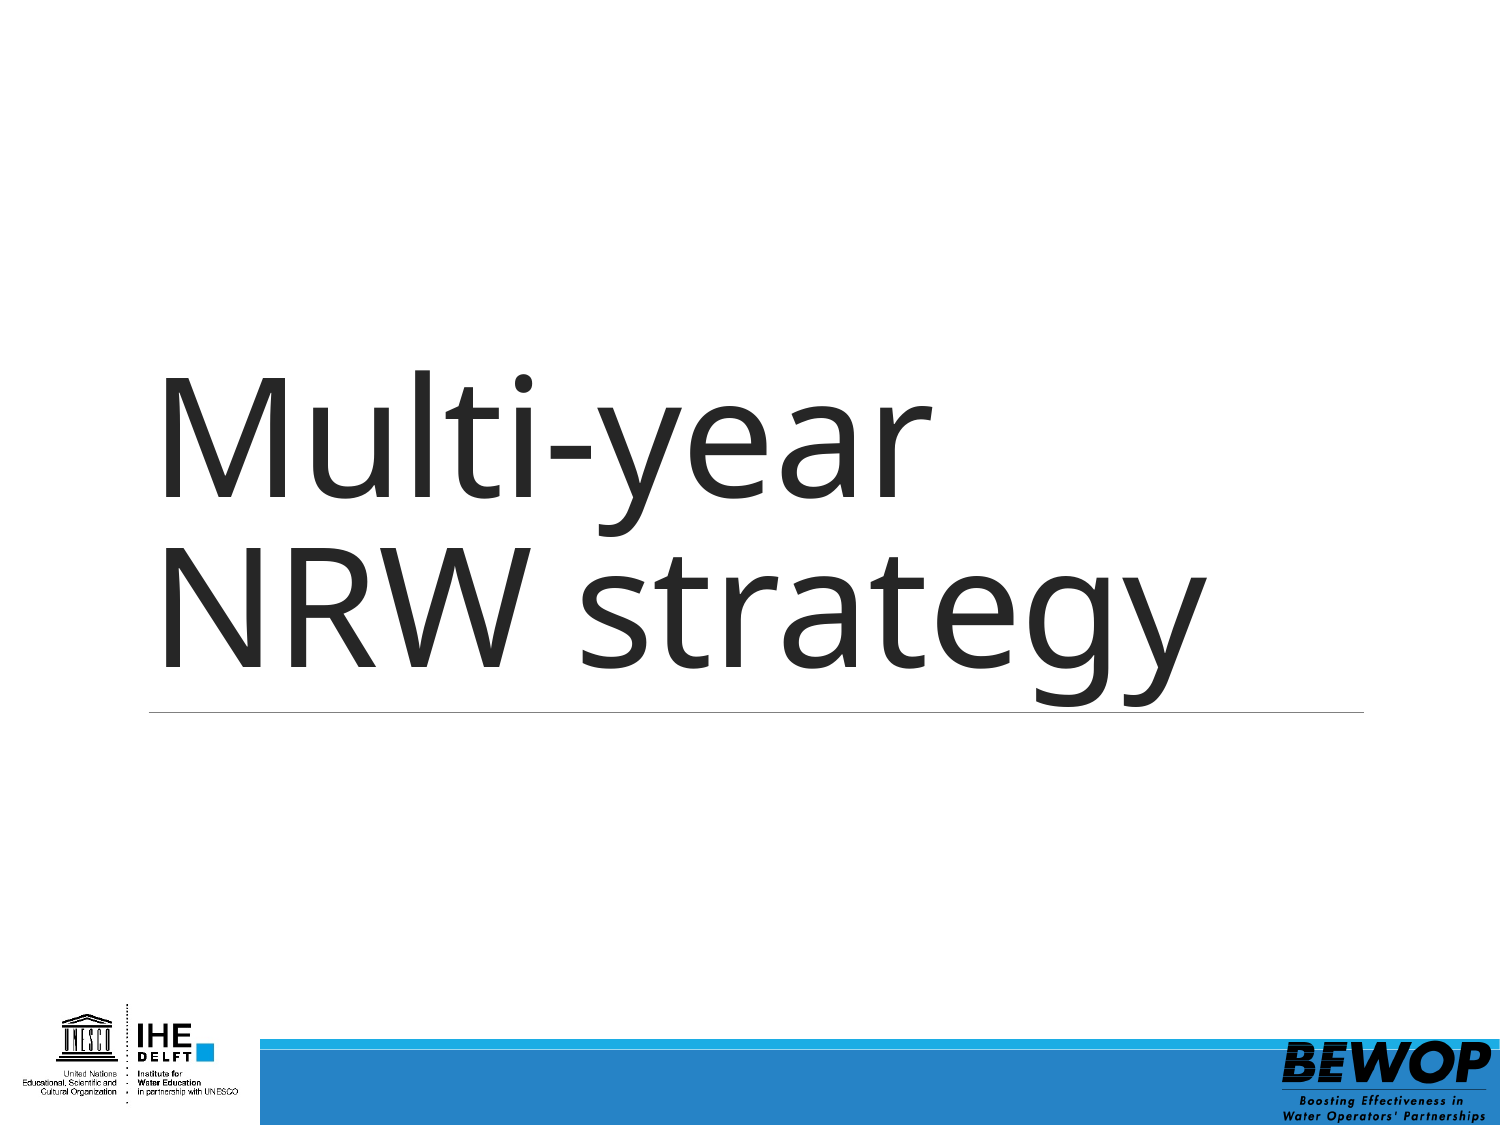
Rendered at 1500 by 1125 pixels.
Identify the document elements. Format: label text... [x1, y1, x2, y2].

title Multi-year NRW strategy [135, 124, 1373, 710]
picture [1280, 1038, 1492, 1124]
picture [0, 982, 261, 1125]
